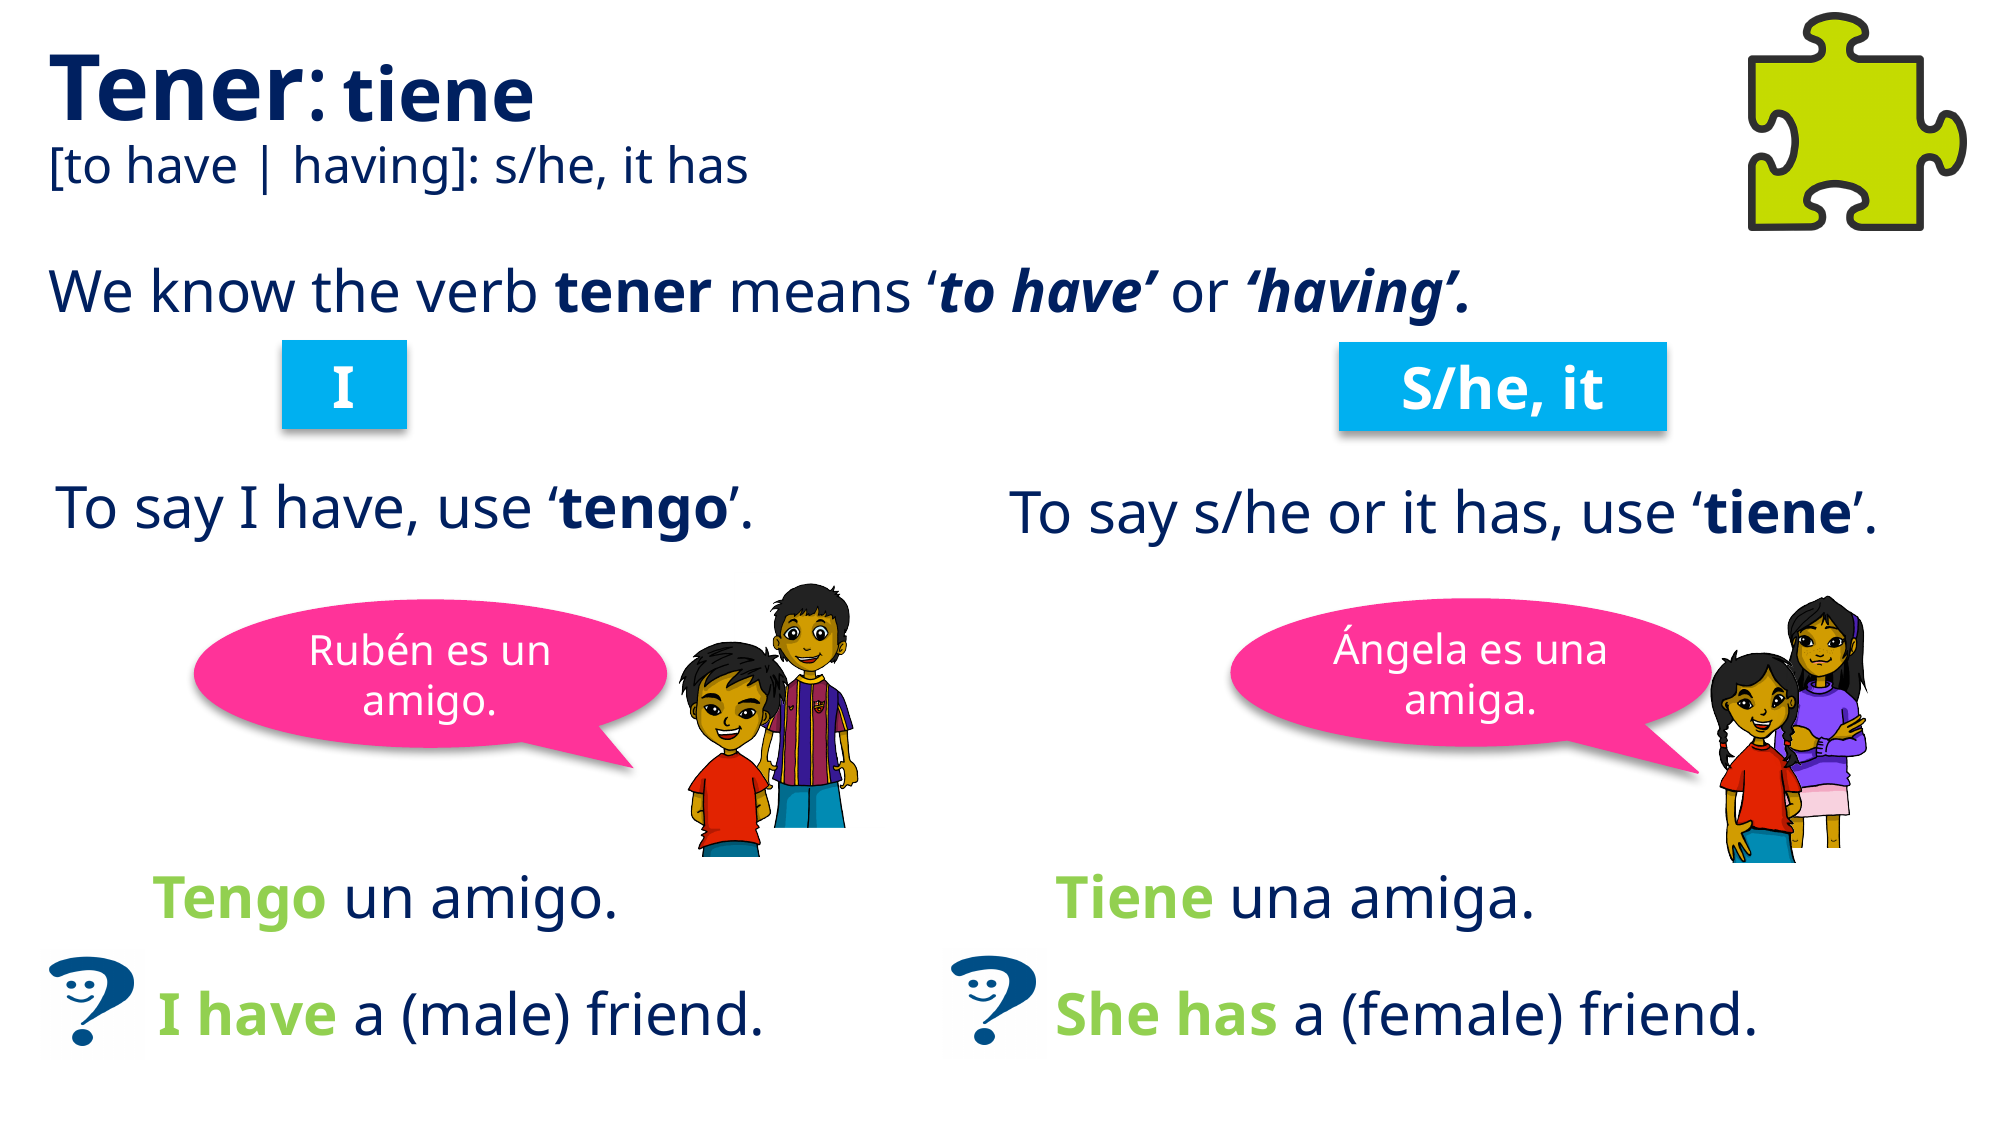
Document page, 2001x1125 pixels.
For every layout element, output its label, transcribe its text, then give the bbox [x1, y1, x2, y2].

text_box To say s/he or it has, use ‘tiene’. [994, 468, 2000, 554]
text_box To say I have, use ‘tengo’. [40, 463, 889, 549]
text_box I have a (male) friend. [145, 969, 942, 1055]
text_box tiene [327, 39, 551, 144]
text_box S/he, it [1339, 342, 1666, 430]
picture [40, 949, 145, 1060]
text_box We know the verb tener means ‘to have’ or ‘having’. [34, 246, 1975, 332]
text_box [to have | having]: s/he, it has [33, 125, 932, 201]
text_box Rubén es un amigo. [193, 599, 659, 769]
text_box She has a (female) friend. [1047, 969, 1850, 1055]
picture [942, 948, 1047, 1059]
text_box Ángela es una amiga. [1230, 598, 1704, 774]
picture [1748, 12, 1967, 232]
text_box Tiene una amiga. [1040, 852, 1908, 938]
title Tener: [33, 20, 347, 125]
text_box Tengo un amigo. [137, 852, 780, 938]
picture [659, 572, 885, 857]
picture [1704, 589, 1878, 863]
text_box I [282, 341, 406, 429]
